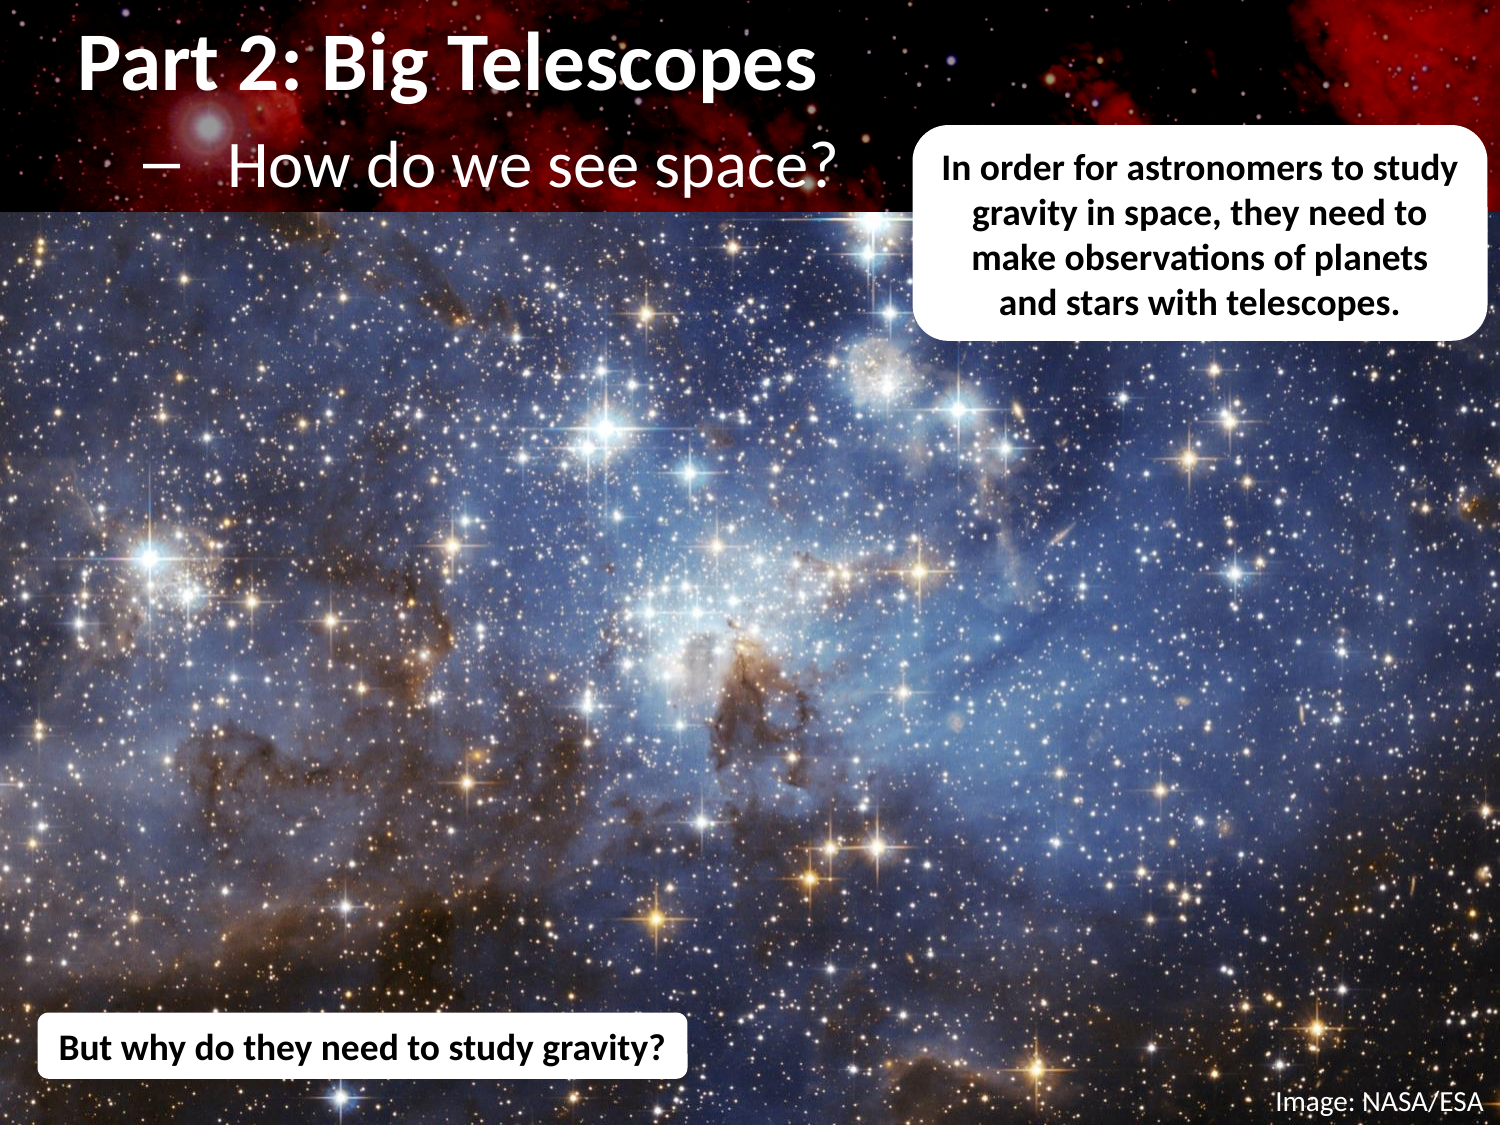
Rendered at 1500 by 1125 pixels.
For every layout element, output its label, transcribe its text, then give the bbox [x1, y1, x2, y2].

picture [0, 212, 1500, 1125]
list Part 2: Big Telescopes How do we see space? [62, 0, 1050, 210]
text_box In order for astronomers to study gravity in space, they need to make observations of planets and stars with telescopes. [912, 125, 1488, 210]
